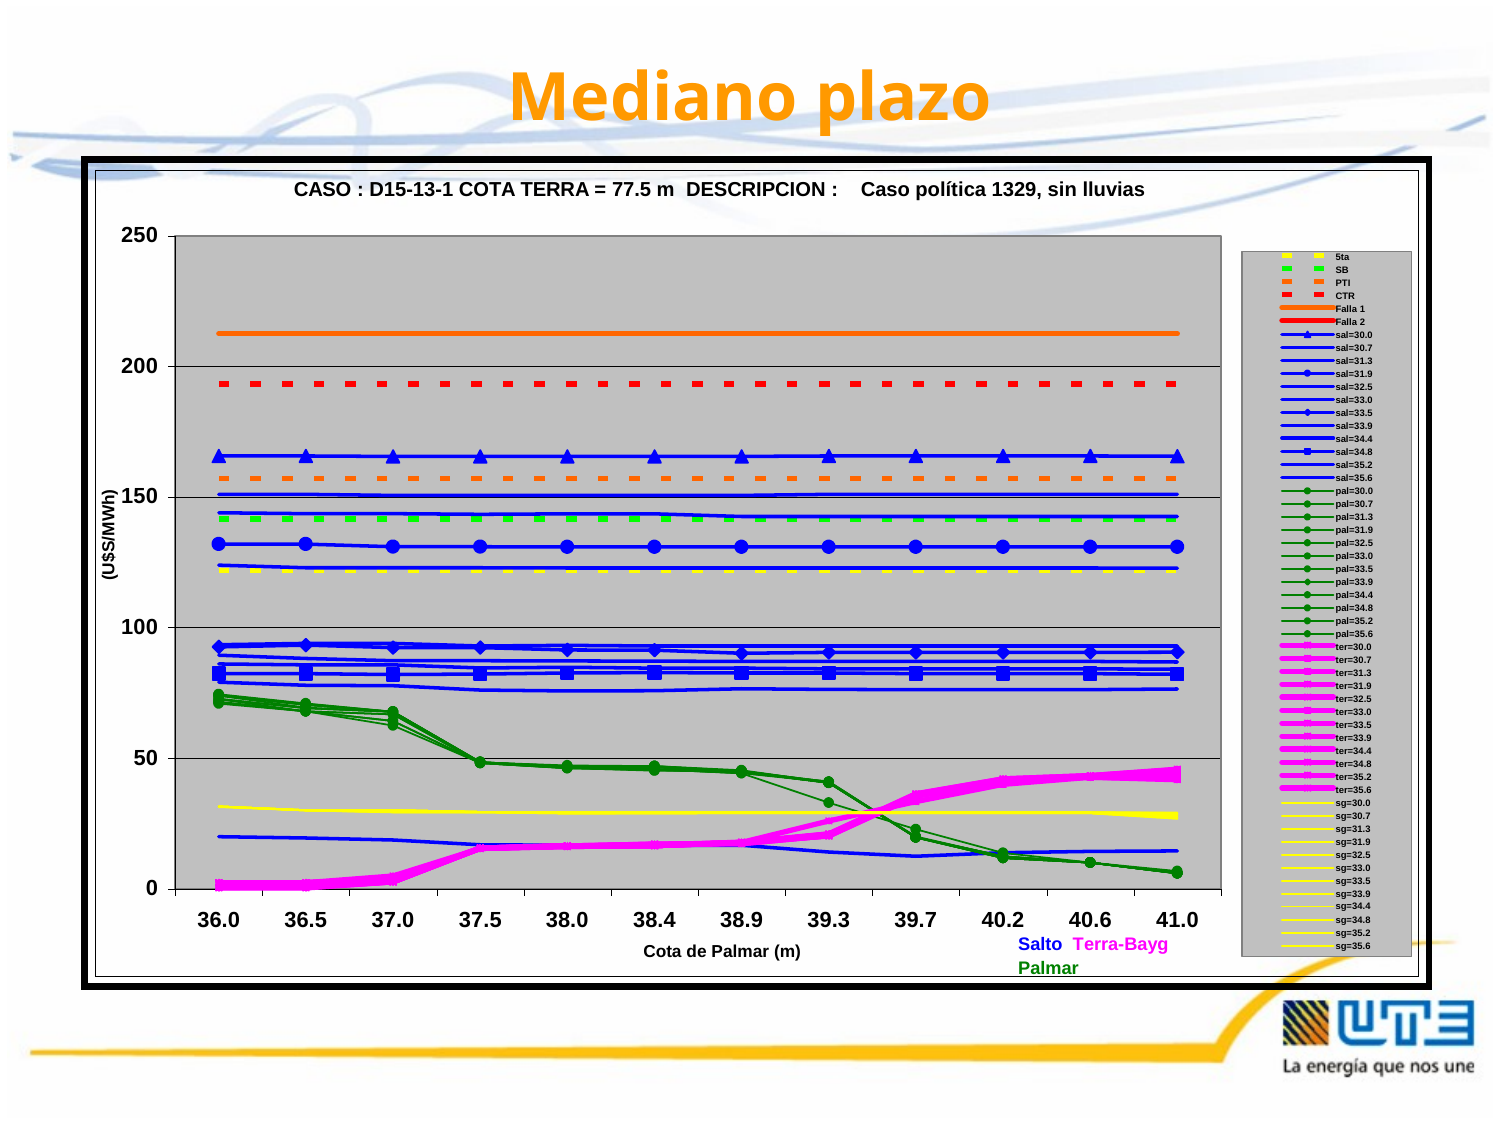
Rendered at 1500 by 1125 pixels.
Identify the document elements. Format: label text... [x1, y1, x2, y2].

title Mediano plazo [112, 49, 1388, 138]
picture [7, 6, 1493, 1118]
